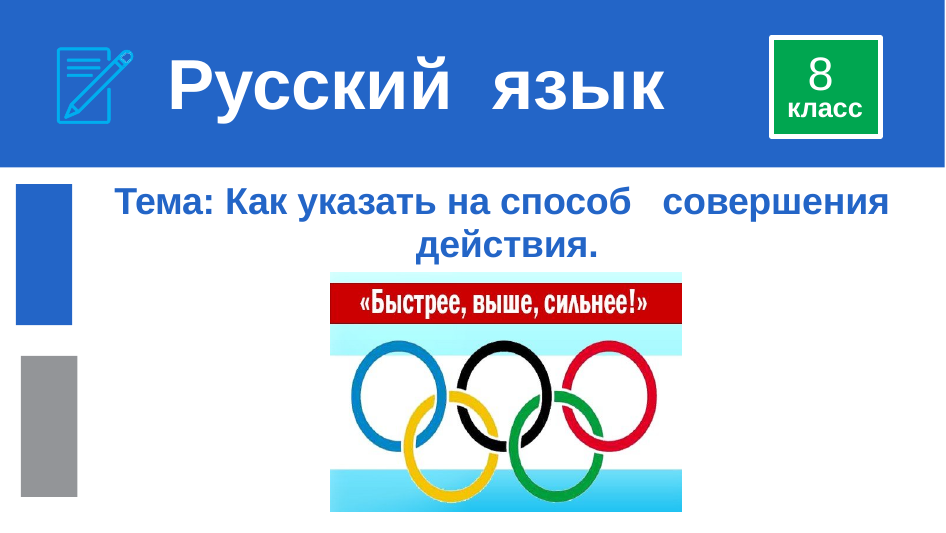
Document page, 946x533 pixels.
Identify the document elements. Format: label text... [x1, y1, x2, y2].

text_box [20, 355, 78, 497]
picture [329, 272, 682, 512]
text_box [0, 0, 945, 136]
text_box Тема: Как указать на способ совершения действия. [0, 136, 946, 266]
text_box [768, 34, 884, 140]
text_box [15, 184, 73, 326]
title Русский язык [165, 36, 733, 128]
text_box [56, 47, 134, 125]
